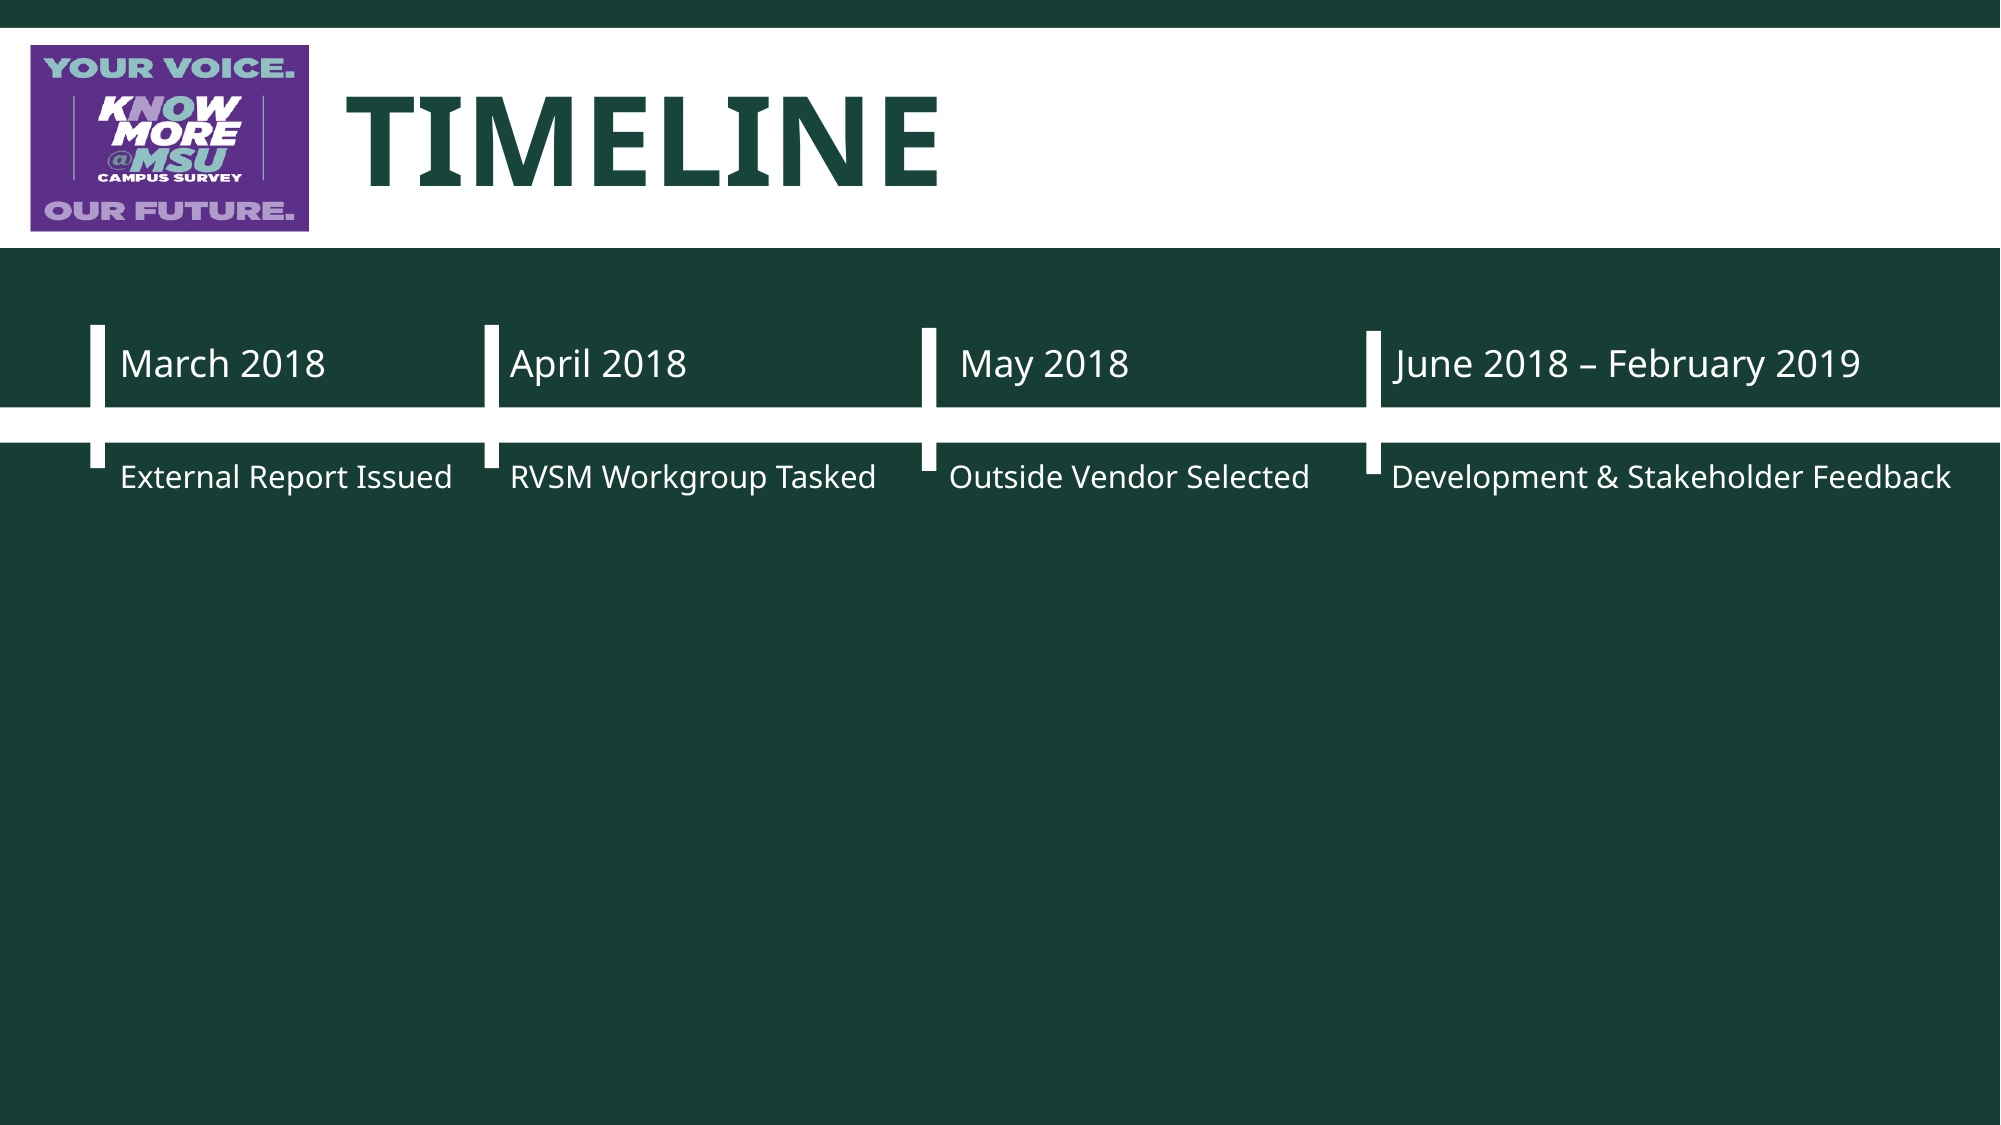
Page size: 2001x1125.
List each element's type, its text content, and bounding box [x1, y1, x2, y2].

text_box [90, 324, 105, 469]
text_box [105, 407, 484, 443]
text_box External Report Issued [104, 449, 495, 502]
text_box RVSM Workgroup Tasked [495, 449, 927, 502]
text_box [1381, 407, 2000, 443]
text_box April 2018 [495, 332, 767, 392]
text_box May 2018 [944, 332, 1217, 392]
text_box Outside Vendor Selected [934, 449, 1376, 502]
text_box [1366, 330, 1381, 449]
text_box [499, 407, 921, 443]
text_box Development & Stakeholder Feedback [1376, 449, 2000, 502]
text_box [921, 327, 937, 471]
text_box [484, 324, 499, 469]
text_box March 2018 [104, 332, 377, 392]
text_box June 2018 – February 2019 [1380, 332, 1932, 392]
text_box [0, 407, 90, 443]
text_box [0, 27, 2000, 249]
text_box [937, 407, 1366, 443]
